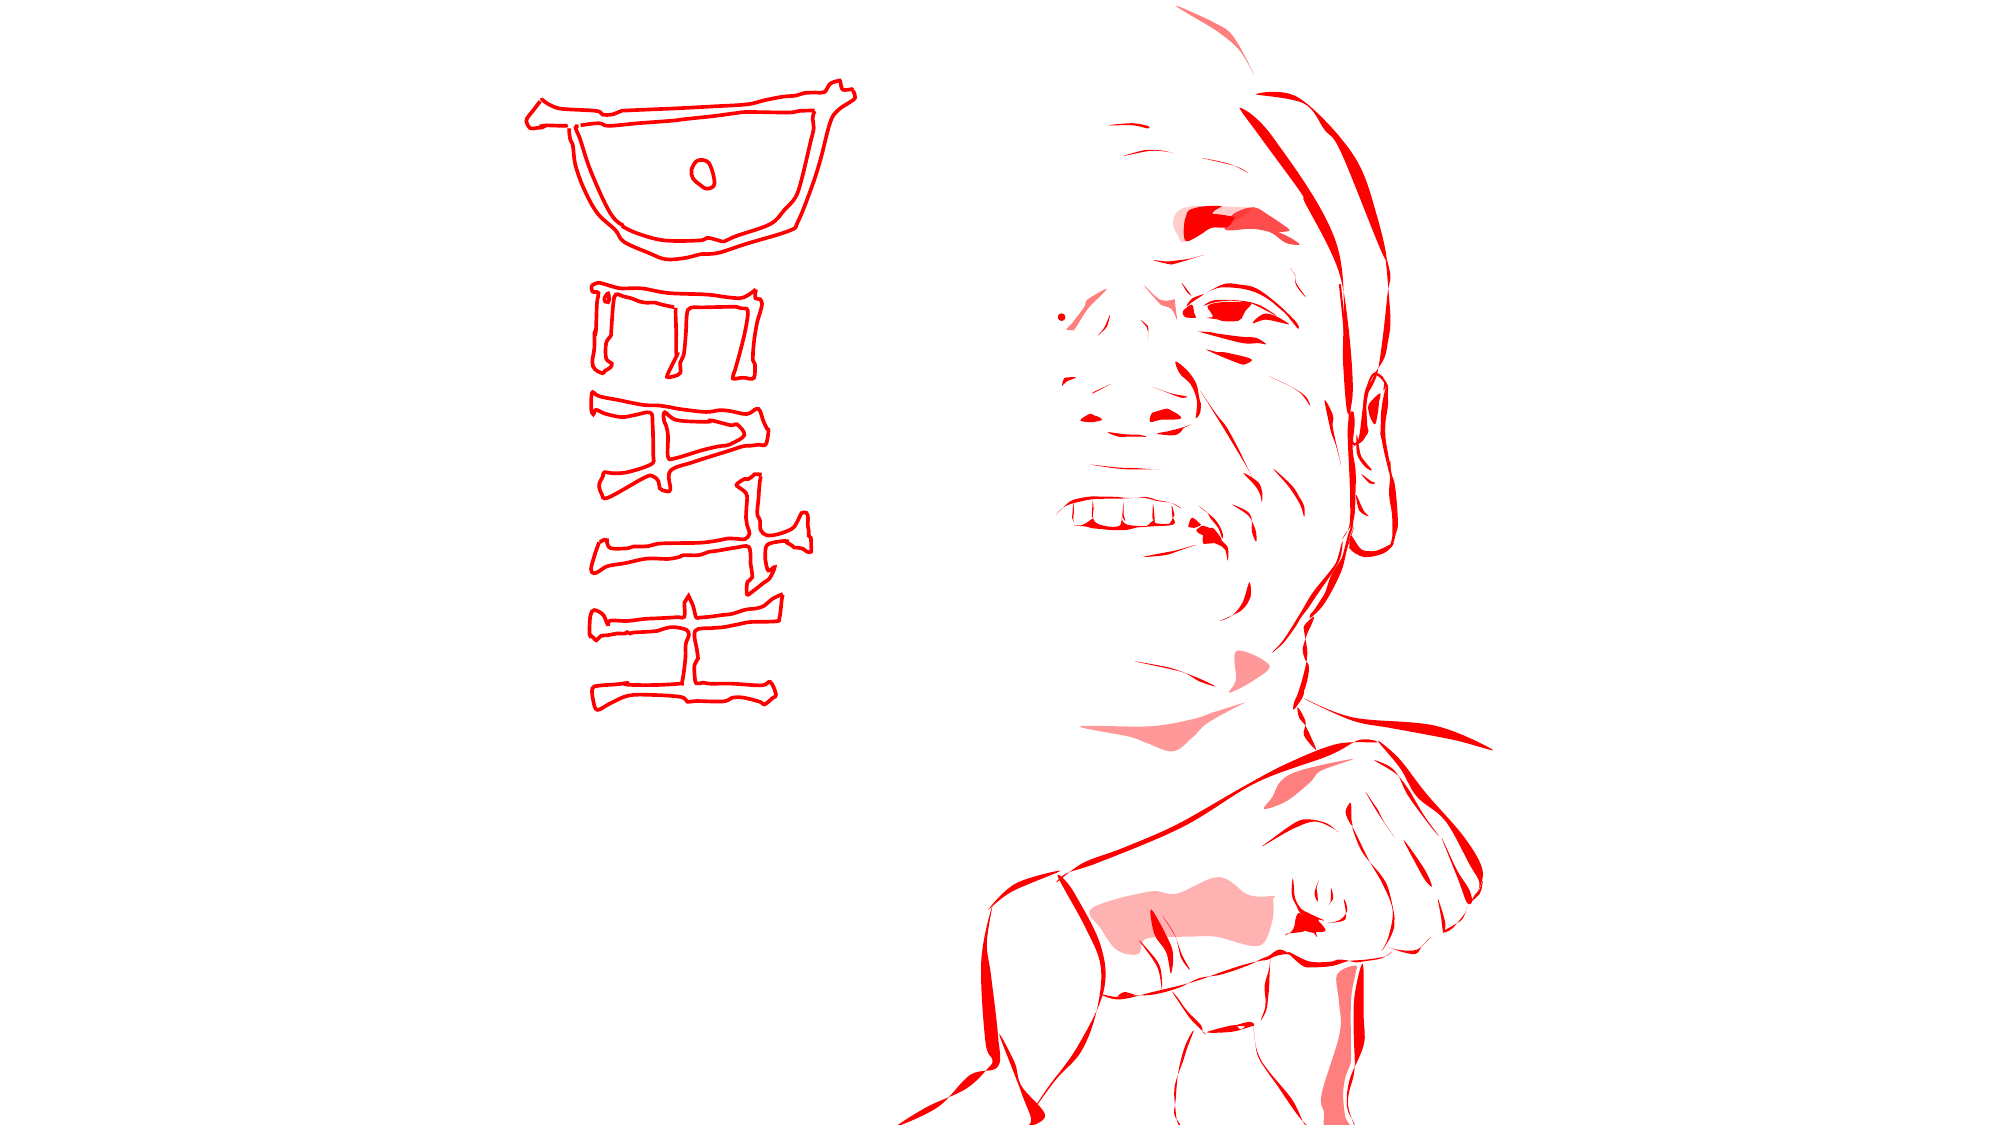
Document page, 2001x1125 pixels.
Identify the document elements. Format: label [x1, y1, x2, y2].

text_box [413, 192, 1069, 623]
picture [415, 0, 1482, 1125]
text_box [1482, 742, 1495, 752]
